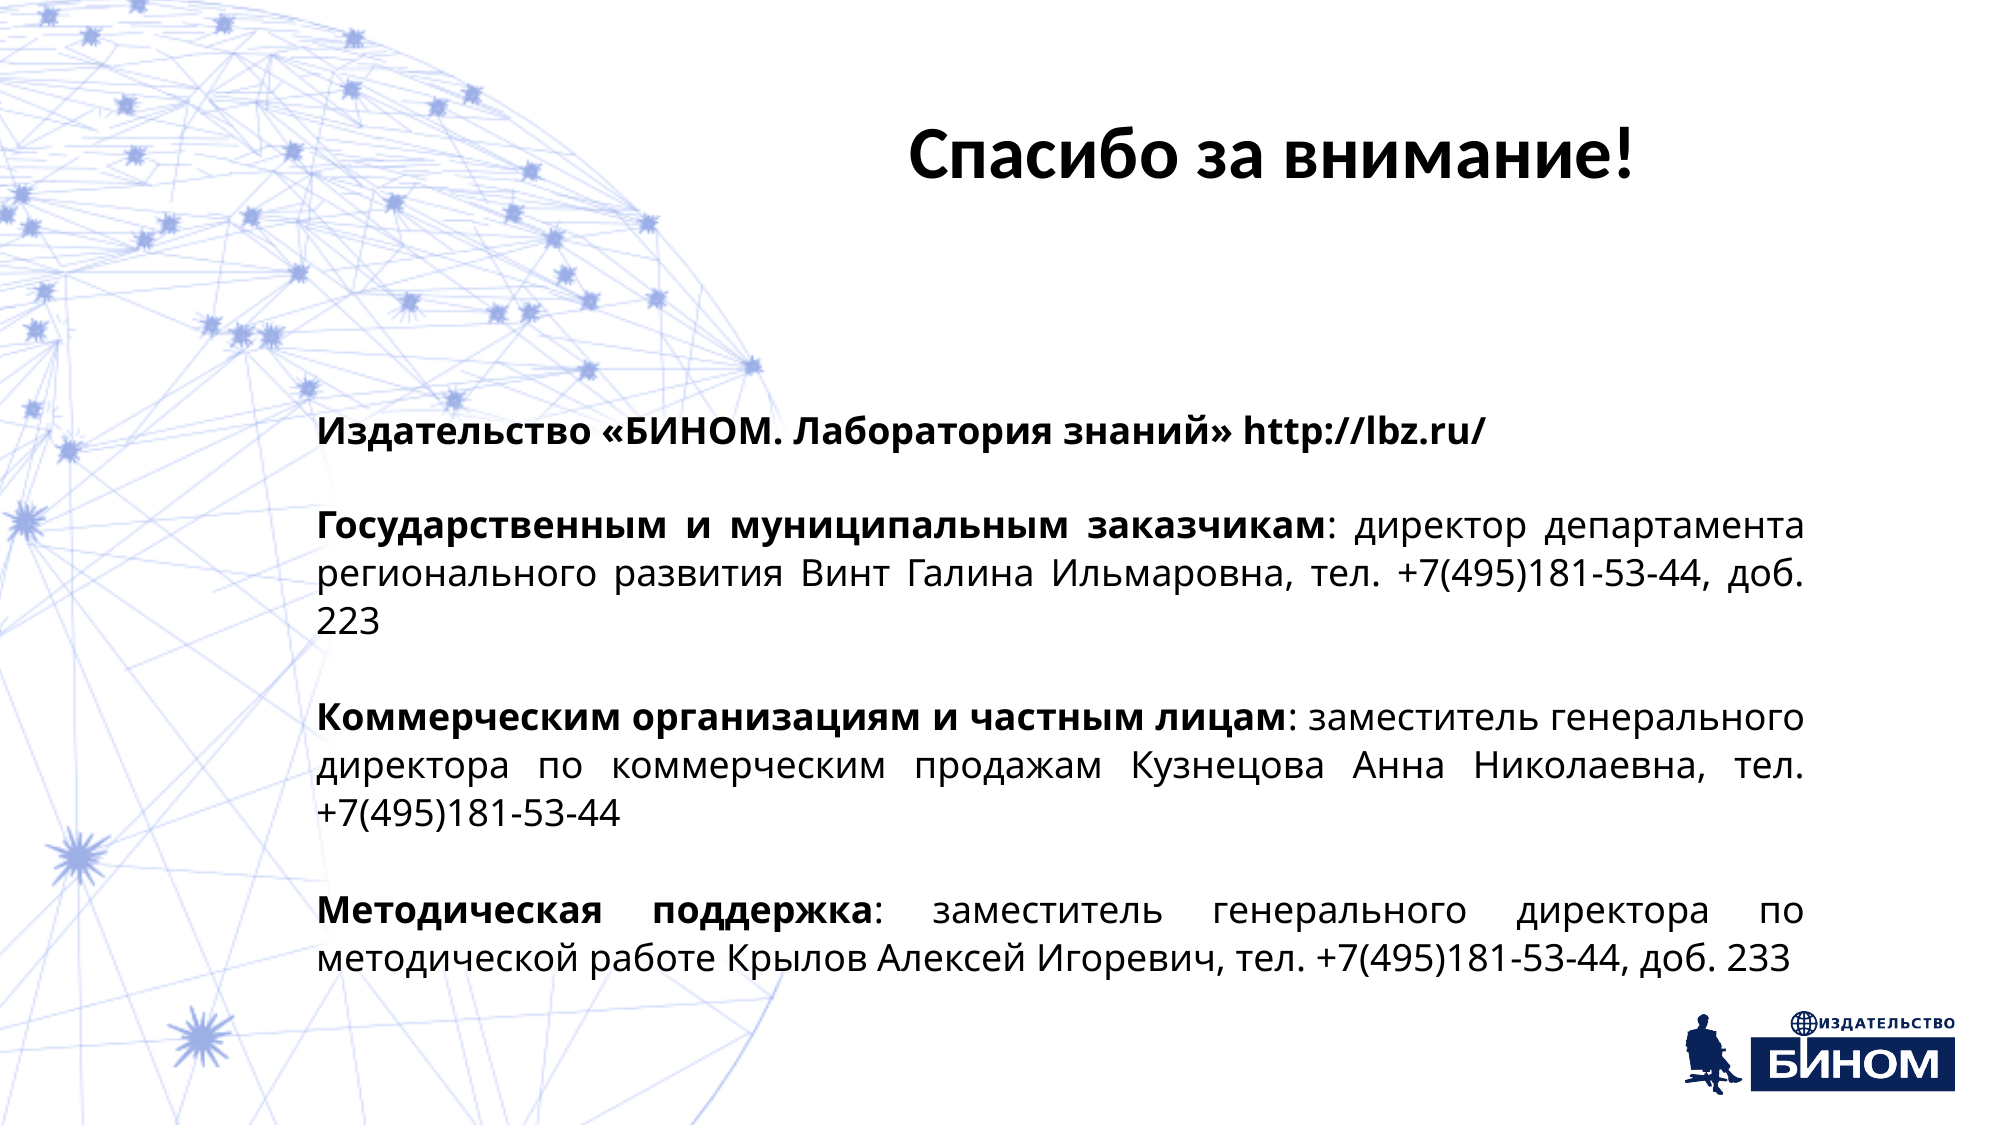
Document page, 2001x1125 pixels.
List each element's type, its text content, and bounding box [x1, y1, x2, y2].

text_box Издательство «БИНОМ. Лаборатория знаний» http://lbz.ru/ Государственным и муниципальным заказчикам: директор департамента регионального развития Винт Галина Ильмаровна, тел. +7(495)181-53-44, доб. 223 Коммерческим организациям и частным лицам: заместитель генерального директора по коммерческим продажам Кузнецова Анна Николаевна, тел. +7(495)181-53-44 Методическая поддержка: заместитель генерального директора по методической работе Крылов Алексей Игоревич, тел. +7(495)181-53-44, доб. 233 [843, 434, 1790, 956]
picture [1685, 1011, 1955, 1095]
text_box Спасибо за внимание! [894, 96, 1653, 201]
picture [0, 0, 843, 1125]
